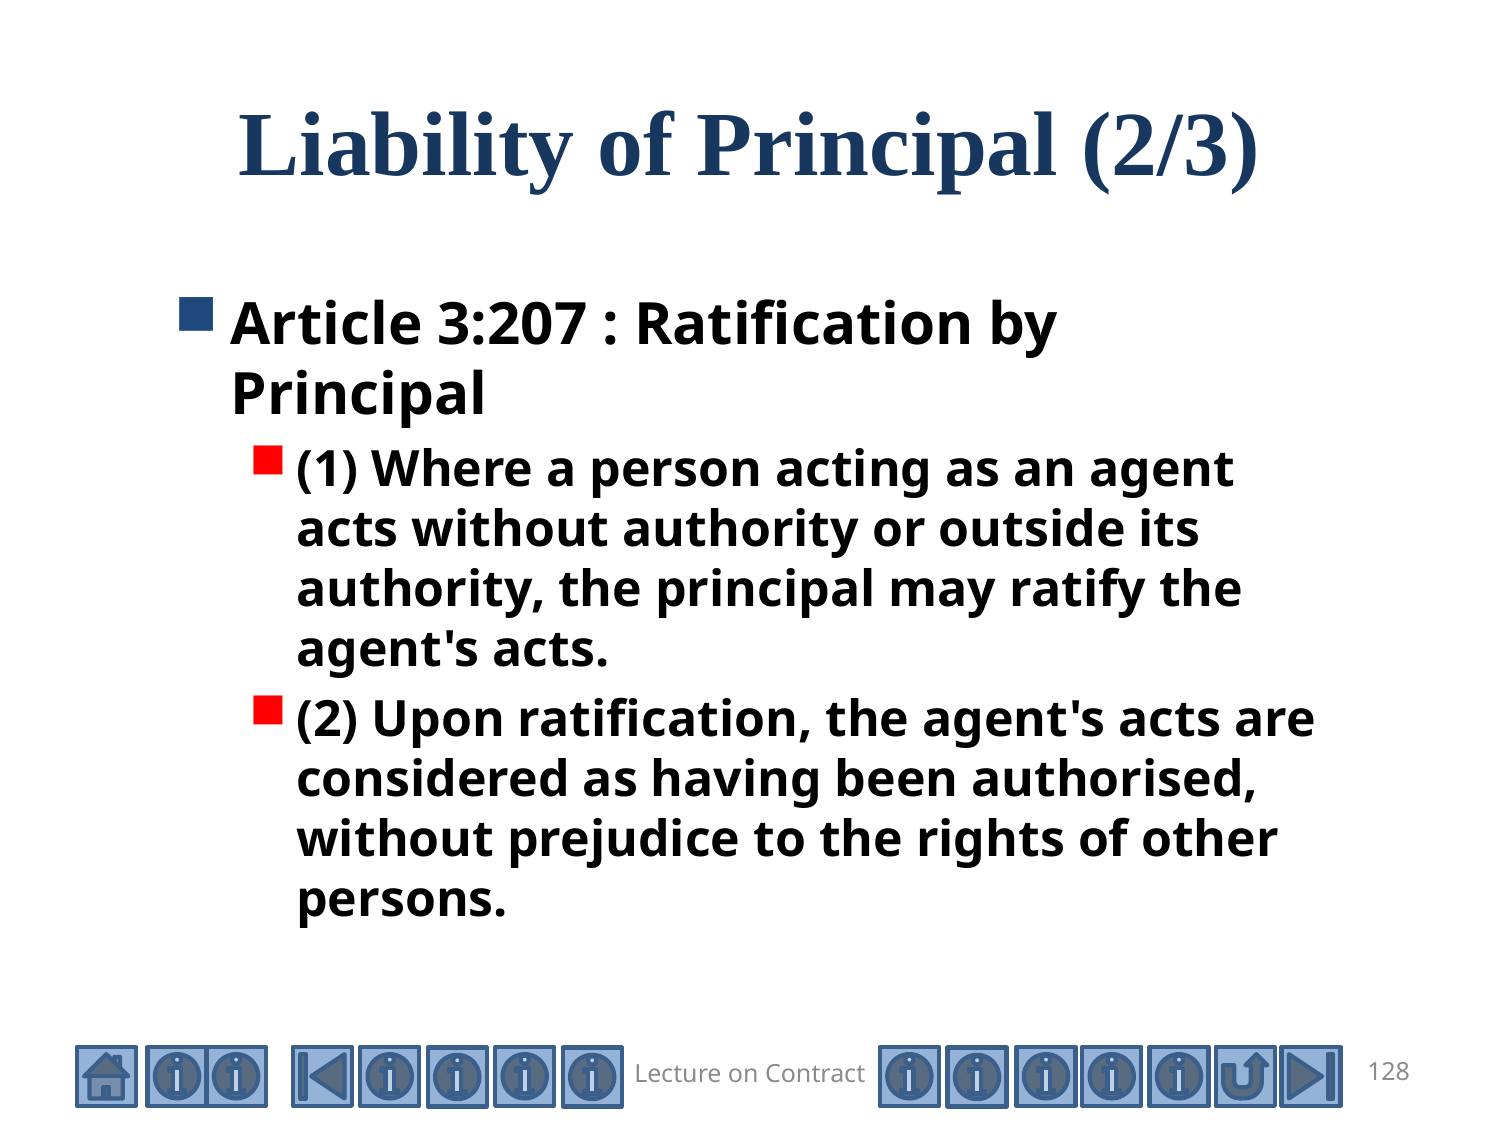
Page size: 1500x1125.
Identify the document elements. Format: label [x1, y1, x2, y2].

slide_number [1074, 1042, 1425, 1103]
list [159, 278, 1341, 954]
title [75, 45, 1425, 233]
footer [512, 1042, 988, 1103]
